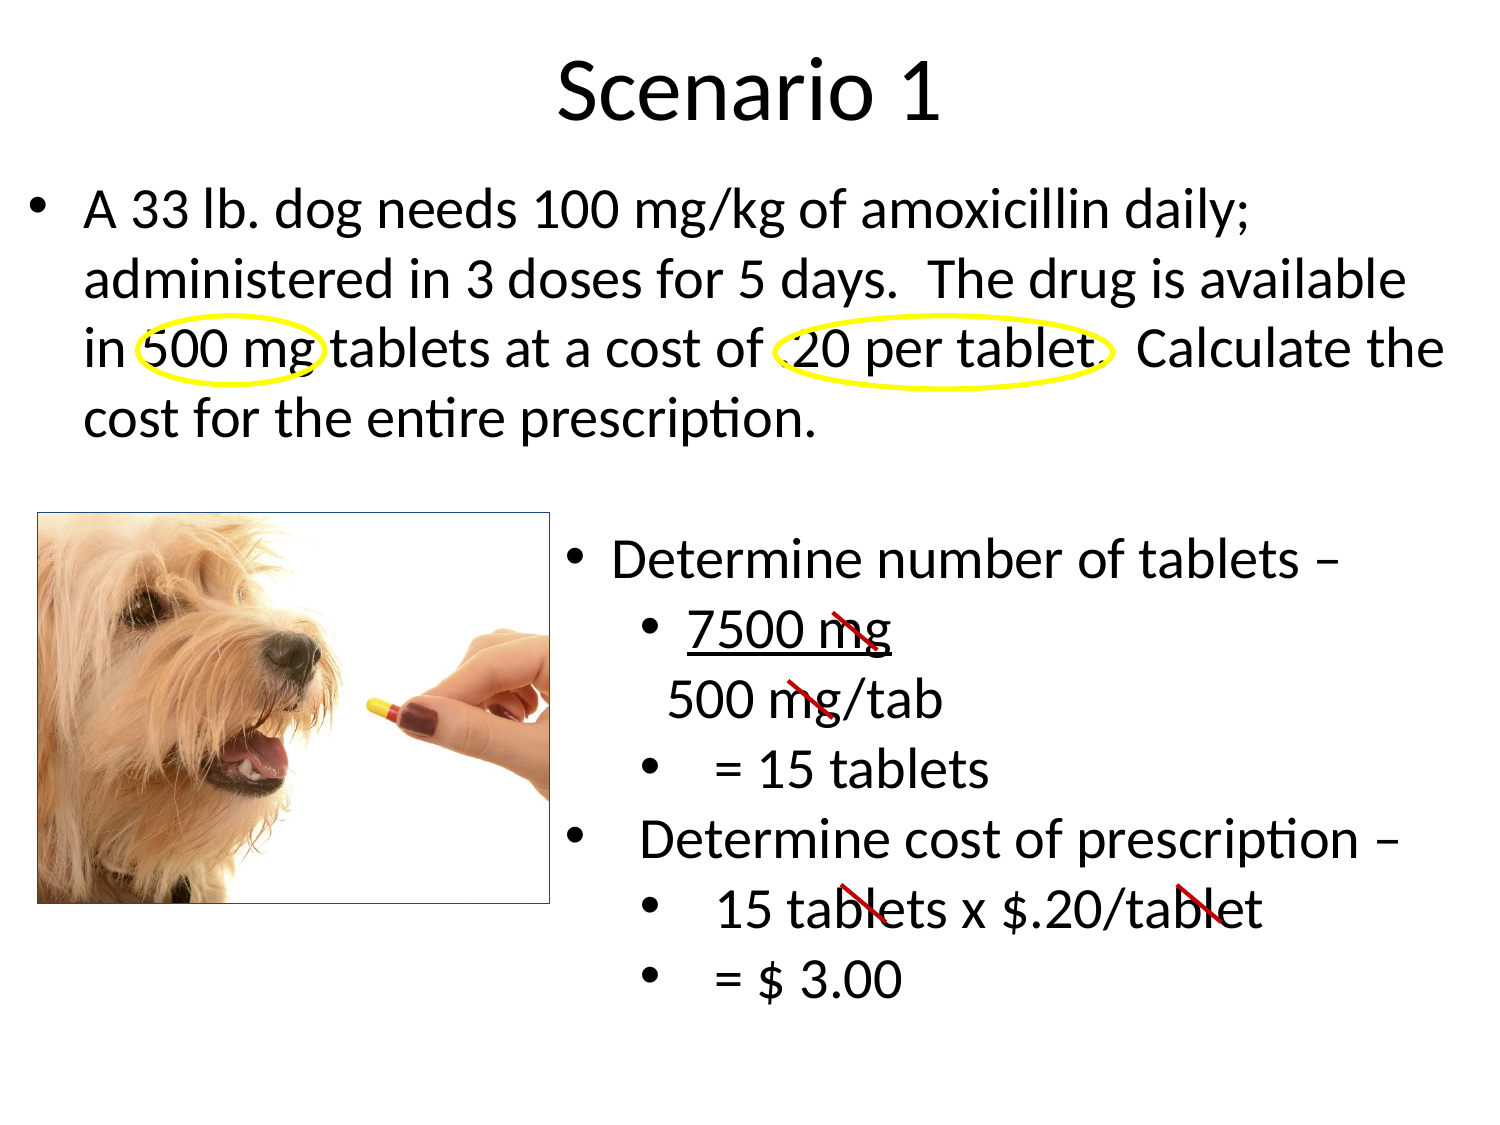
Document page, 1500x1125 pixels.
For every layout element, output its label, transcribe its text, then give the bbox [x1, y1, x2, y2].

text_box [135, 313, 328, 387]
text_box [787, 680, 833, 719]
title Scenario 1 [75, 4, 1425, 162]
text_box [840, 884, 886, 923]
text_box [1176, 884, 1222, 923]
text_box Determine number of tablets – 7500 mg 500 mg/tab = 15 tablets Determine cost of prescription – 15 tablets x $.20/tablet = $ 3.00 [549, 512, 1425, 1018]
text_box [772, 313, 1115, 392]
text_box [832, 612, 878, 651]
list A 33 lb. dog needs 100 mg/kg of amoxicillin daily; administered in 3 doses for 5 days. The drug is available in 500 mg tablets at a cost of .20 per tablet. Calculate the cost for the entire prescription. [12, 162, 1475, 1100]
picture [37, 512, 551, 904]
